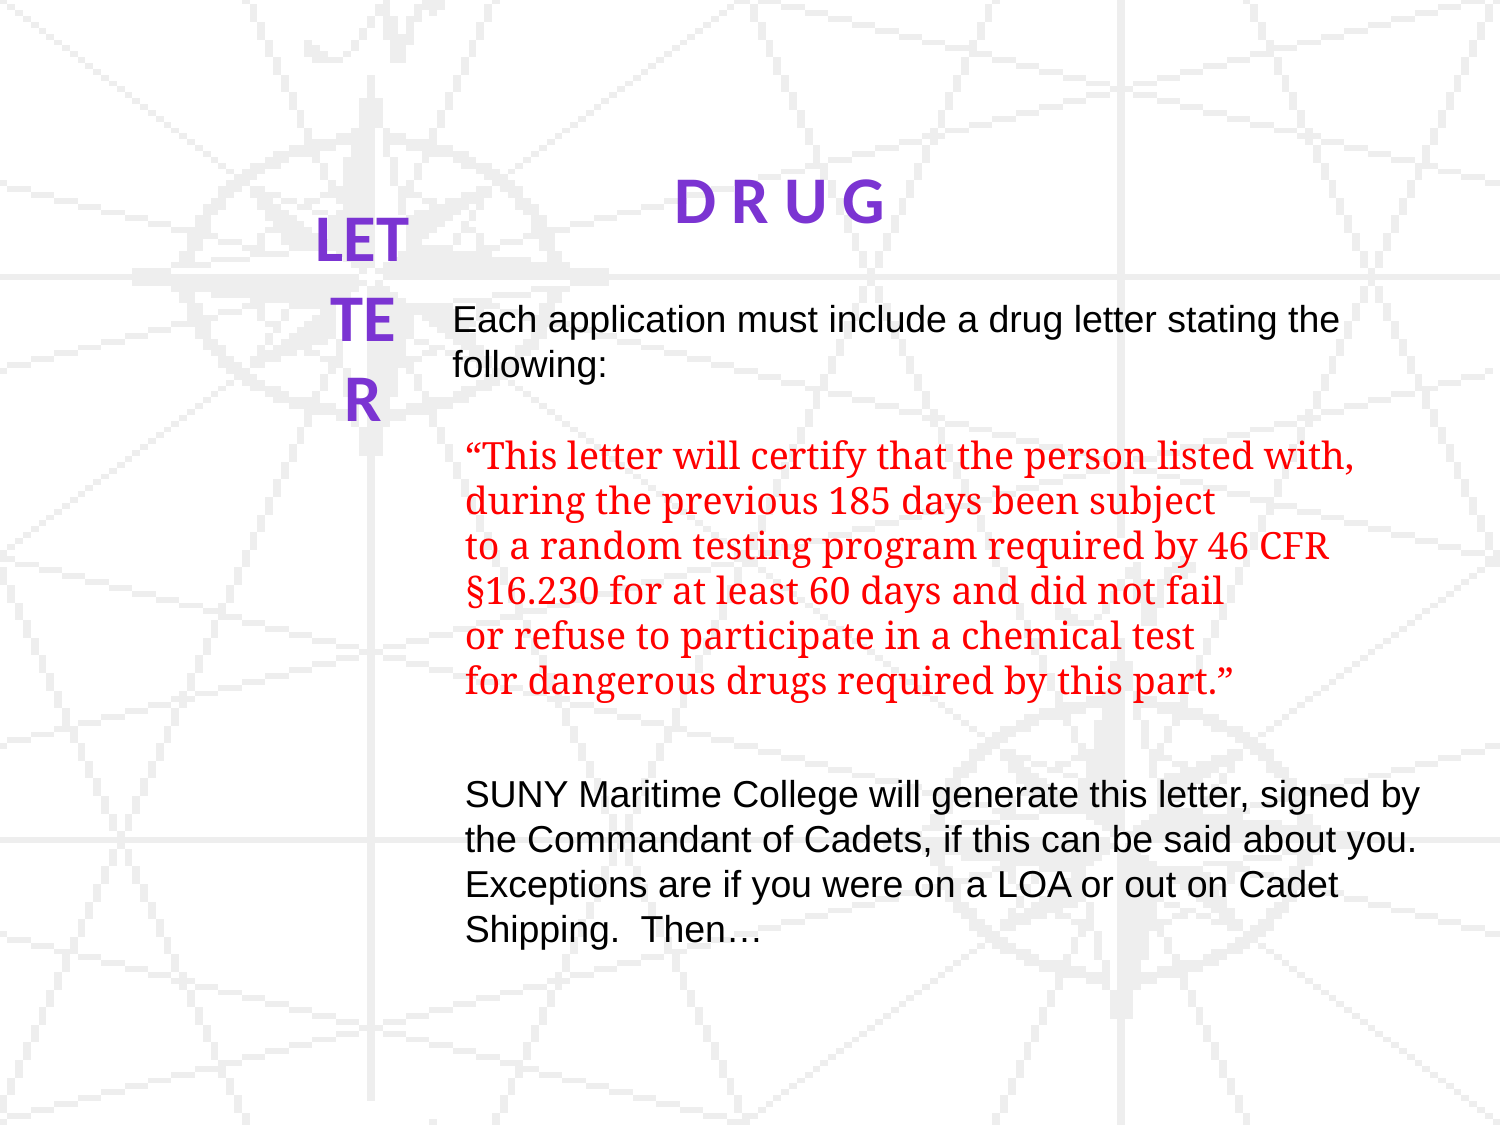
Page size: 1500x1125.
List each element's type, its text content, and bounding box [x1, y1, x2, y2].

text_box “This letter will certify that the person listed with, during the previous 185 days been subject to a random testing program required by 46 CFR §16.230 for at least 60 days and did not fail or refuse to participate in a chemical test for dangerous drugs required by this part.” [450, 424, 1375, 710]
text_box Each application must include a drug letter stating the following: [437, 287, 1375, 393]
picture [0, 0, 1500, 1125]
text_box Letter [299, 187, 427, 443]
text_box D r u g [412, 149, 1163, 245]
text_box SUNY Maritime College will generate this letter, signed by the Commandant of Cadets, if this can be said about you. Exceptions are if you were on a LOA or out on Cadet Shipping. Then… [450, 762, 1463, 958]
